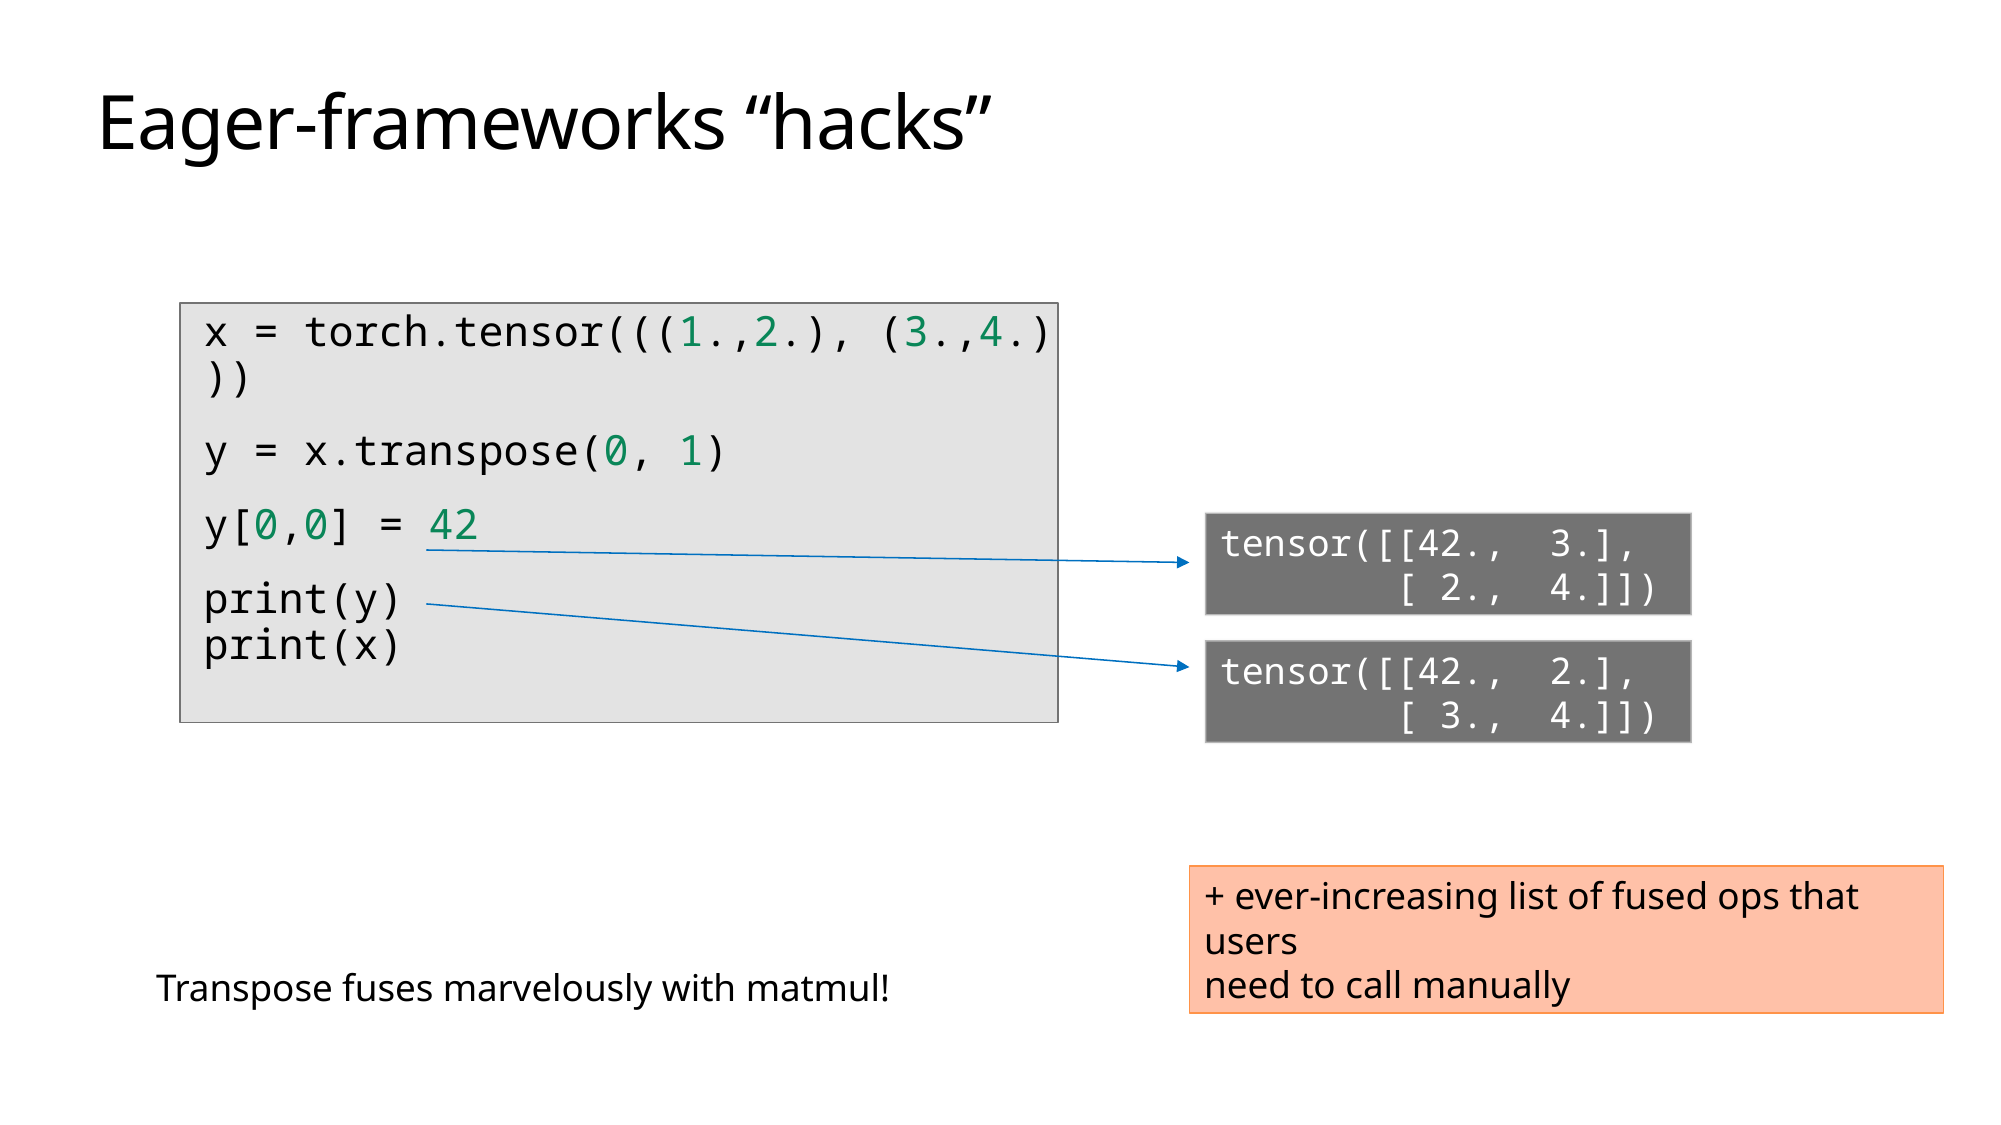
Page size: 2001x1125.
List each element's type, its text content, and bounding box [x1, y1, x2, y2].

text_box tensor([[42., 3.], [ 2., 4.]]) [1204, 511, 1693, 617]
text_box tensor([[42., 2.], [ 3., 4.]]) [1204, 639, 1693, 745]
title Eager-frameworks “hacks” [96, 75, 1904, 166]
text_box x = torch.tensor(((1.,2.), (3.,4.))) y = x.transpose(0, 1) y[0,0] = 42 print(y) print(x) [179, 302, 1059, 723]
text_box Transpose fuses marvelously with matmul! [141, 957, 906, 1016]
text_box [426, 603, 1190, 668]
text_box + ever-increasing list of fused ops that users need to call manually [1189, 865, 1944, 1014]
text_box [426, 549, 1190, 563]
